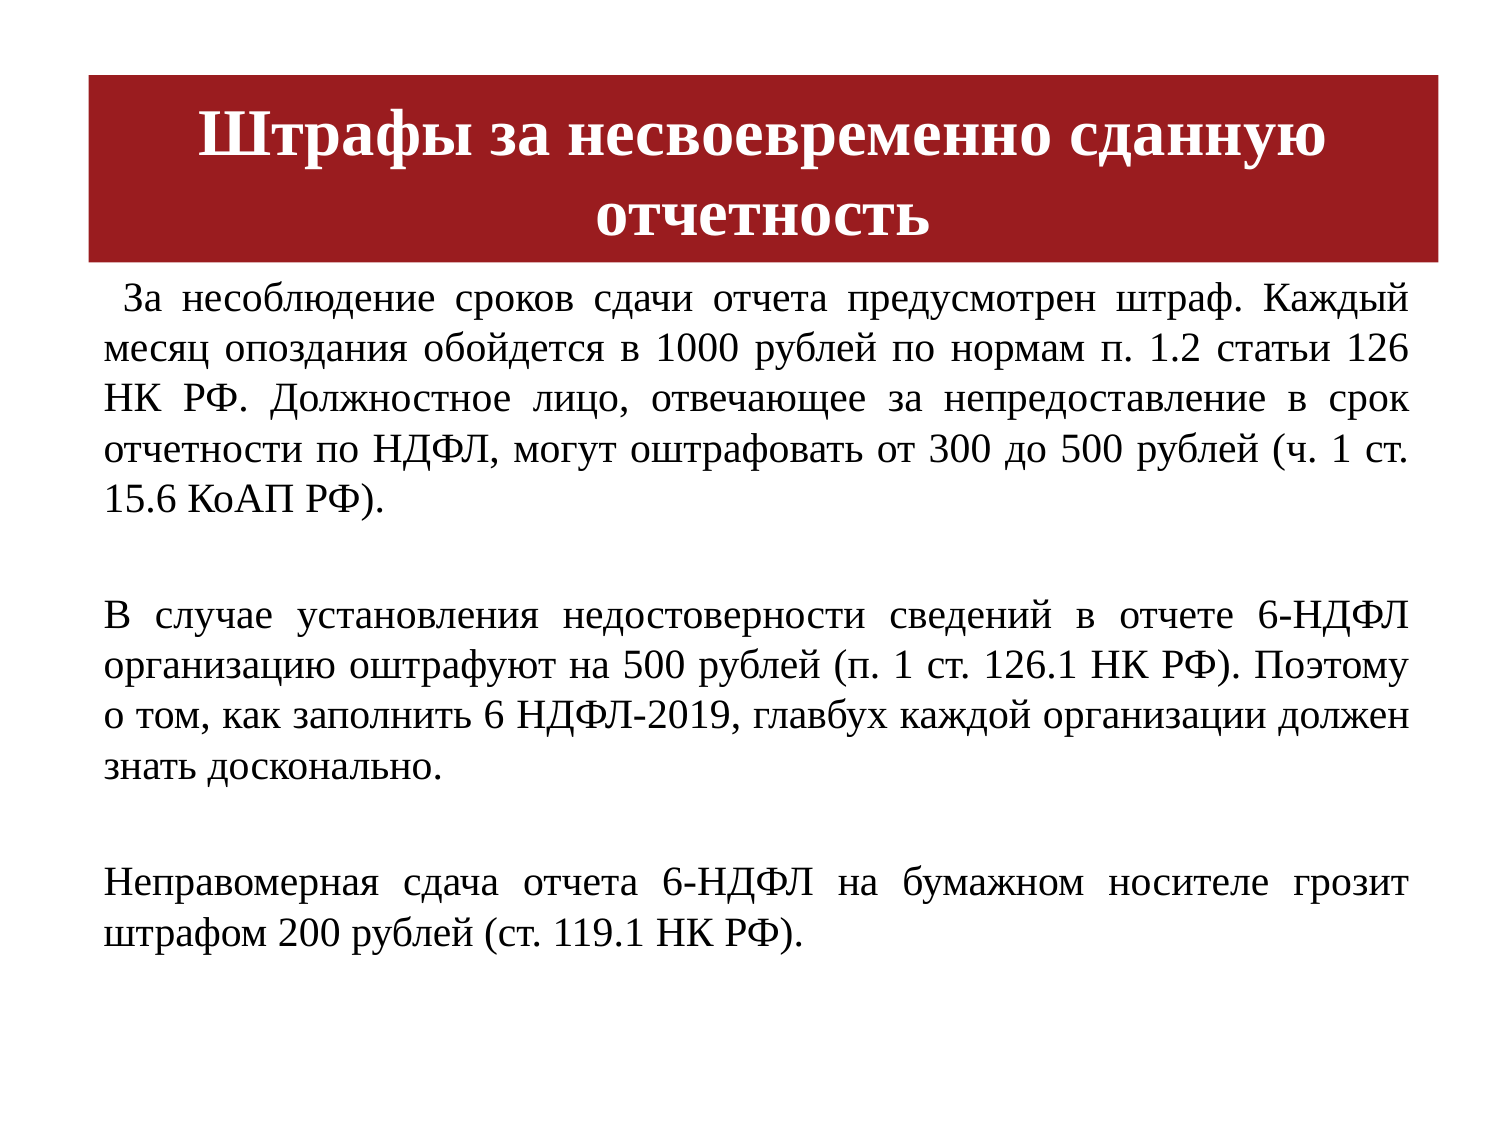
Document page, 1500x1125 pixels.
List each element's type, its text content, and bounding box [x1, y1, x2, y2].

title Штрафы за несвоевременно сданную отчетность [88, 75, 1439, 263]
list За несоблюдение сроков сдачи отчета предусмотрен штраф. Каждый месяц опоздания обойдется в 1000 рублей по нормам п. 1.2 статьи 126 НК РФ. Должностное лицо, отвечающее за непредоставление в срок отчетности по НДФЛ, могут оштрафовать от 300 до 500 рублей (ч. 1 ст. 15.6 КоАП РФ). В случае установления недостоверности сведений в отчете 6-НДФЛ организацию оштрафуют на 500 рублей (п. 1 ст. 126.1 НК РФ). Поэтому о том, как заполнить 6 НДФЛ-2019, главбух каждой организации должен знать досконально. Неправомерная сдача отчета 6-НДФЛ на бумажном носителе грозит штрафом 200 рублей (ст. 119.1 НК РФ). [88, 262, 1425, 1005]
